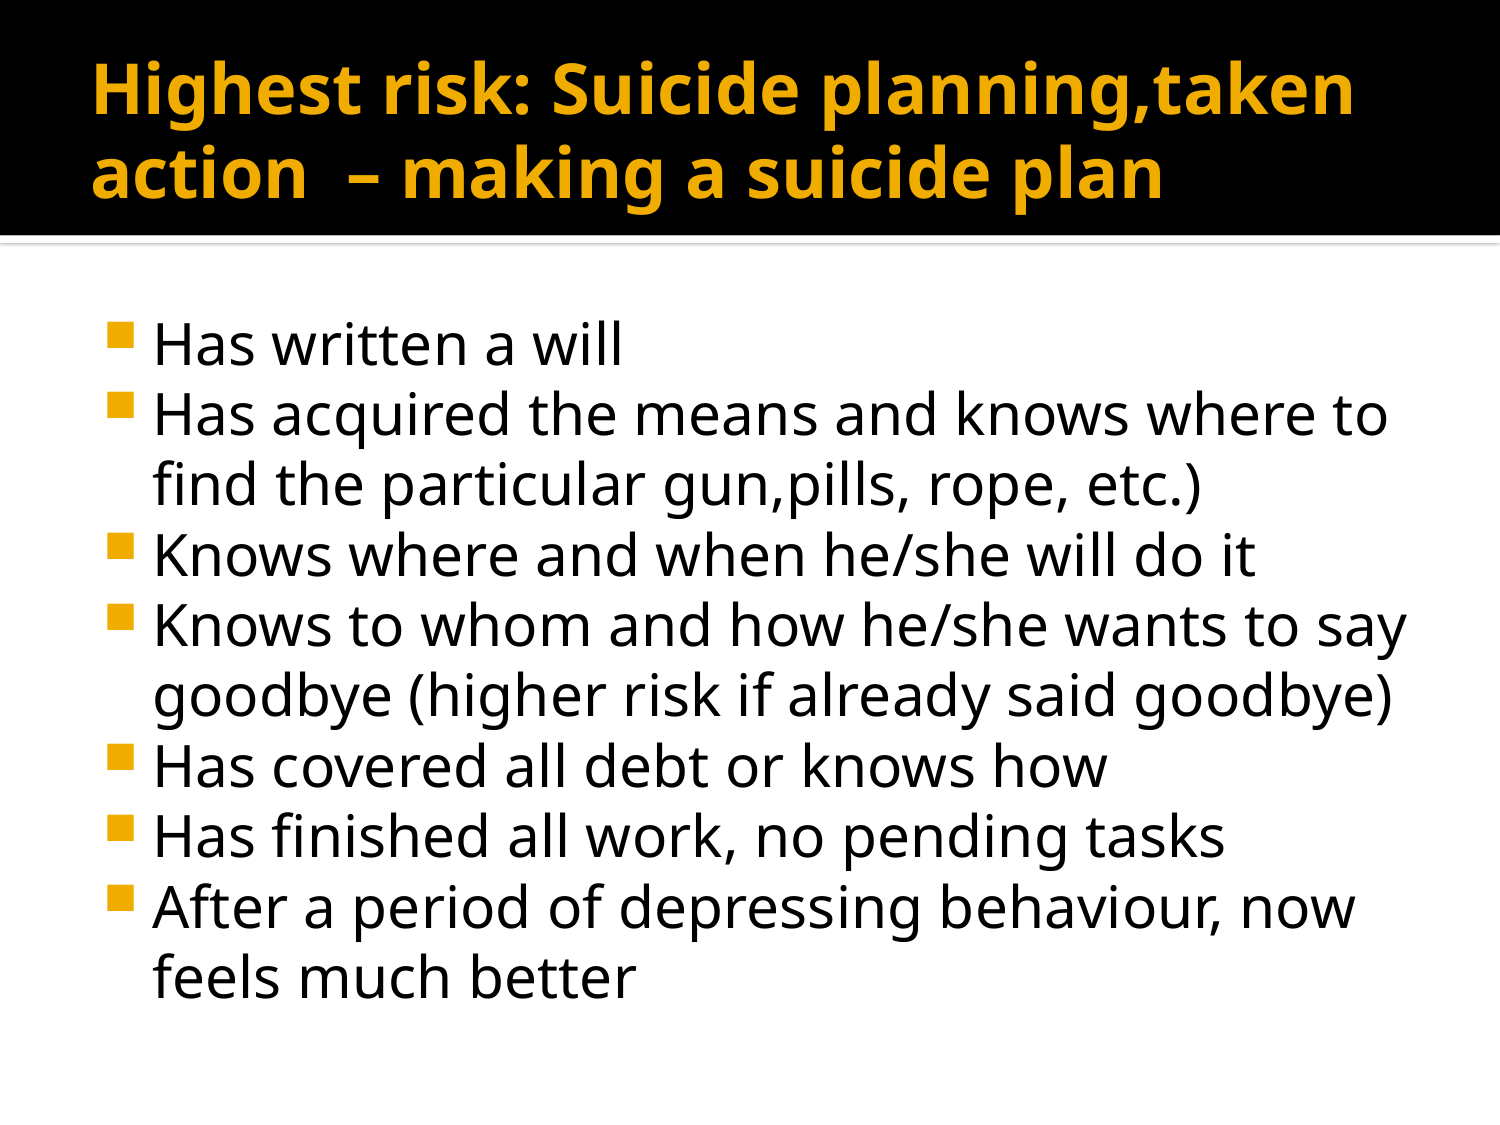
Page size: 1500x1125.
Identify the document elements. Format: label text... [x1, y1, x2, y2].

title Highest risk: Suicide planning,taken action – making a suicide plan [75, 25, 1425, 231]
list Has written a will Has acquired the means and knows where to find the particular gun,pills, rope, etc.) Knows where and when he/she will do it Knows to whom and how he/she wants to say goodbye (higher risk if already said goodbye) Has covered all debt or knows how Has finished all work, no pending tasks After a period of depressing behaviour, now feels much better [75, 291, 1425, 1050]
